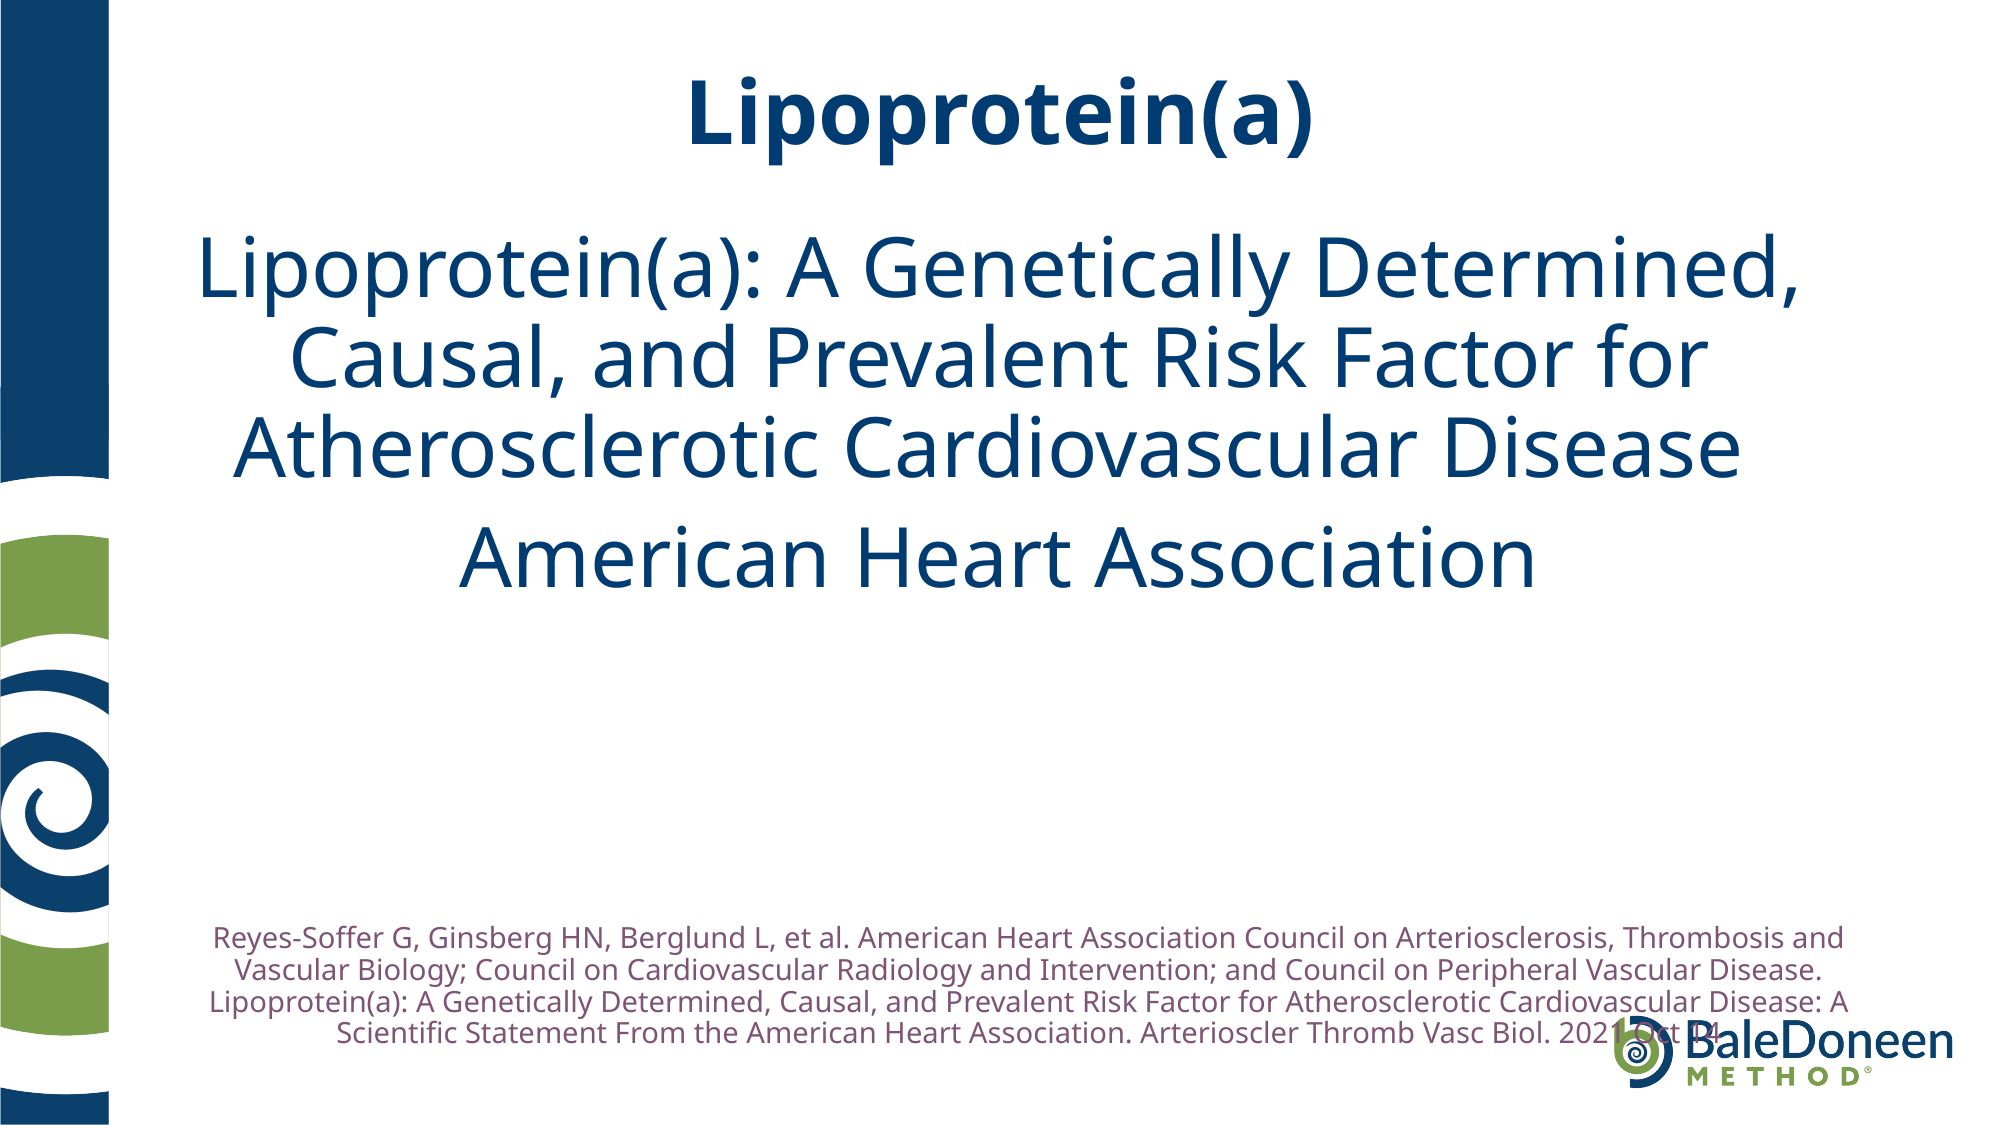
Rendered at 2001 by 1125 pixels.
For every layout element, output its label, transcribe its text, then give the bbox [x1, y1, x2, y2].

list Lipoprotein(a): A Genetically Determined, Causal, and Prevalent Risk Factor for Atherosclerotic Cardiovascular Disease American Heart Association [137, 217, 1863, 892]
picture [0, 0, 2001, 1125]
text_box Reyes-Soffer G, Ginsberg HN, Berglund L, et al. American Heart Association Council on Arteriosclerosis, Thrombosis and Vascular Biology; Council on Cardiovascular Radiology and Intervention; and Council on Peripheral Vascular Disease. Lipoprotein(a): A Genetically Determined, Causal, and Prevalent Risk Factor for Atherosclerotic Cardiovascular Disease: A Scientific Statement From the American Heart Association. Arterioscler Thromb Vasc Biol. 2021 Oct 14 [152, 916, 1907, 1083]
title Lipoprotein(a) [137, 59, 1863, 172]
